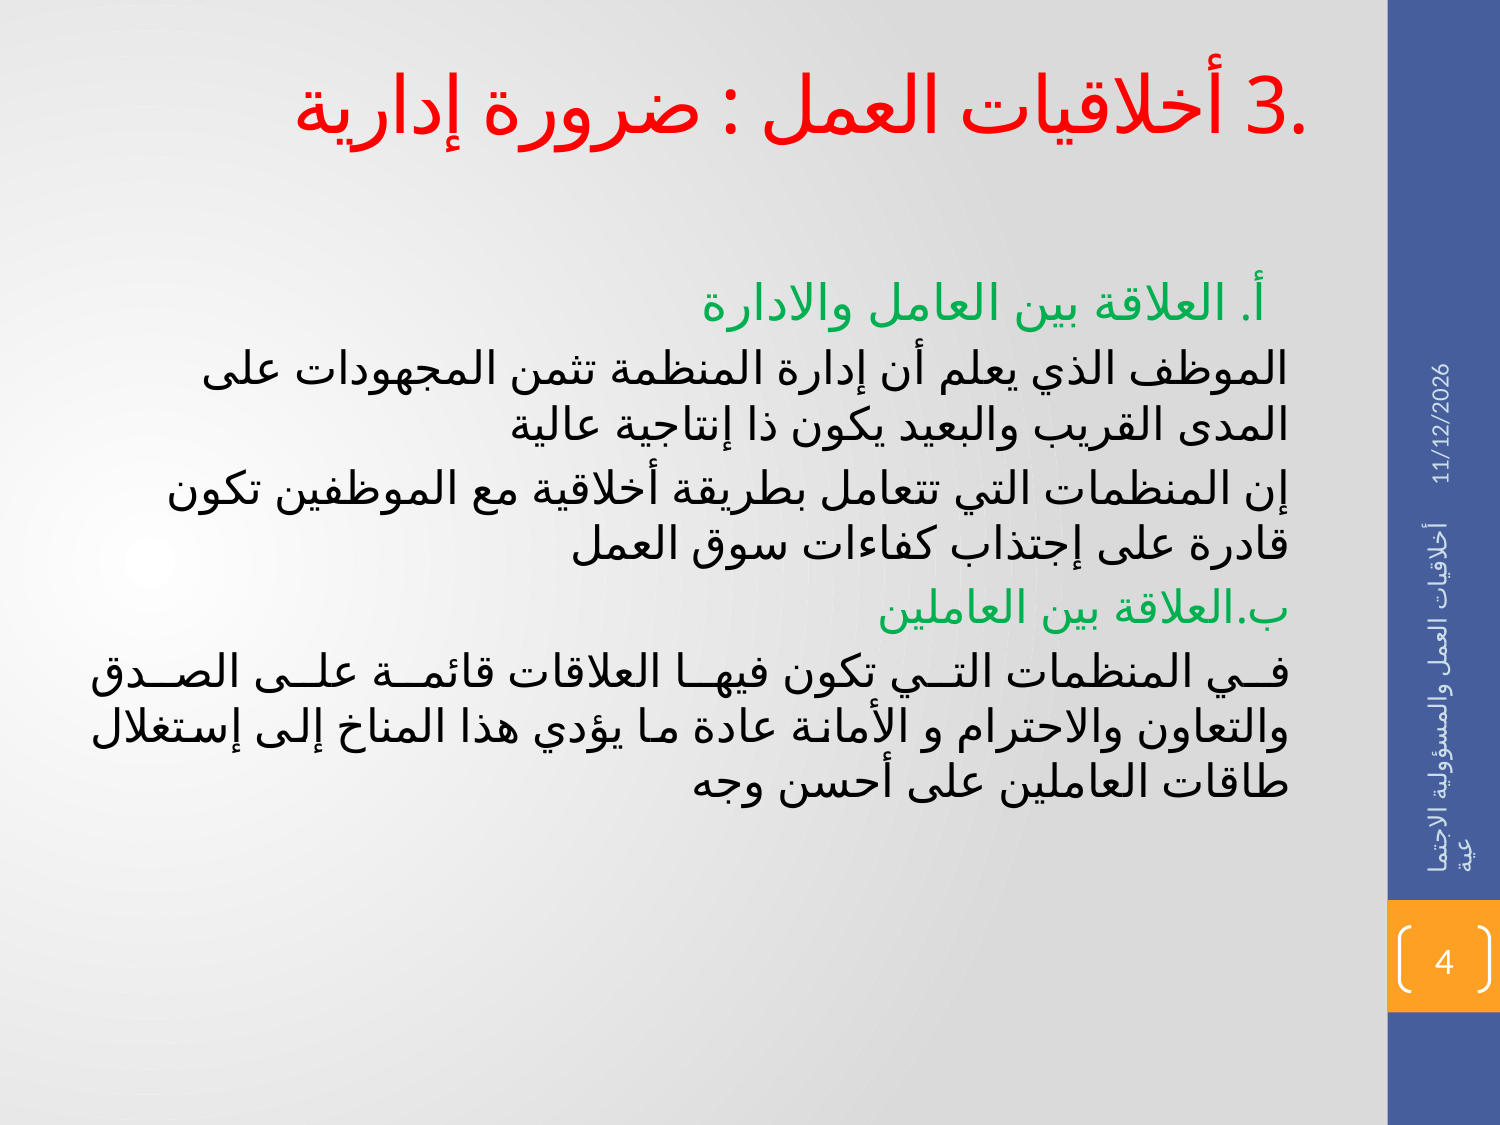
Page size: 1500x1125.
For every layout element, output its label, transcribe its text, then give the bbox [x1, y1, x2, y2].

list أ. العلاقة بين العامل والادارة الموظف الذي يعلم أن إدارة المنظمة تثمن المجهودات على المدى القريب والبعيد يكون ذا إنتاجية عالية إن المنظمات التي تتعامل بطريقة أخلاقية مع الموظفين تكون قادرة على إجتذاب كفاءات سوق العمل ب.العلاقة بين العاملين في المنظمات التي تكون فيها العلاقات قائمة على الصدق والتعاون والاحترام و الأمانة عادة ما يؤدي هذا المناخ إلى إستغلال طاقات العاملين على أحسن وجه [75, 262, 1325, 1050]
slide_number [1408, 100, 1469, 500]
footer أخلاقيات العمل والمسؤولية الاجتماعية [1408, 500, 1469, 889]
title .3 أخلاقيات العمل : ضرورة إدارية [75, 45, 1325, 233]
slide_number 4 [1397, 925, 1492, 994]
